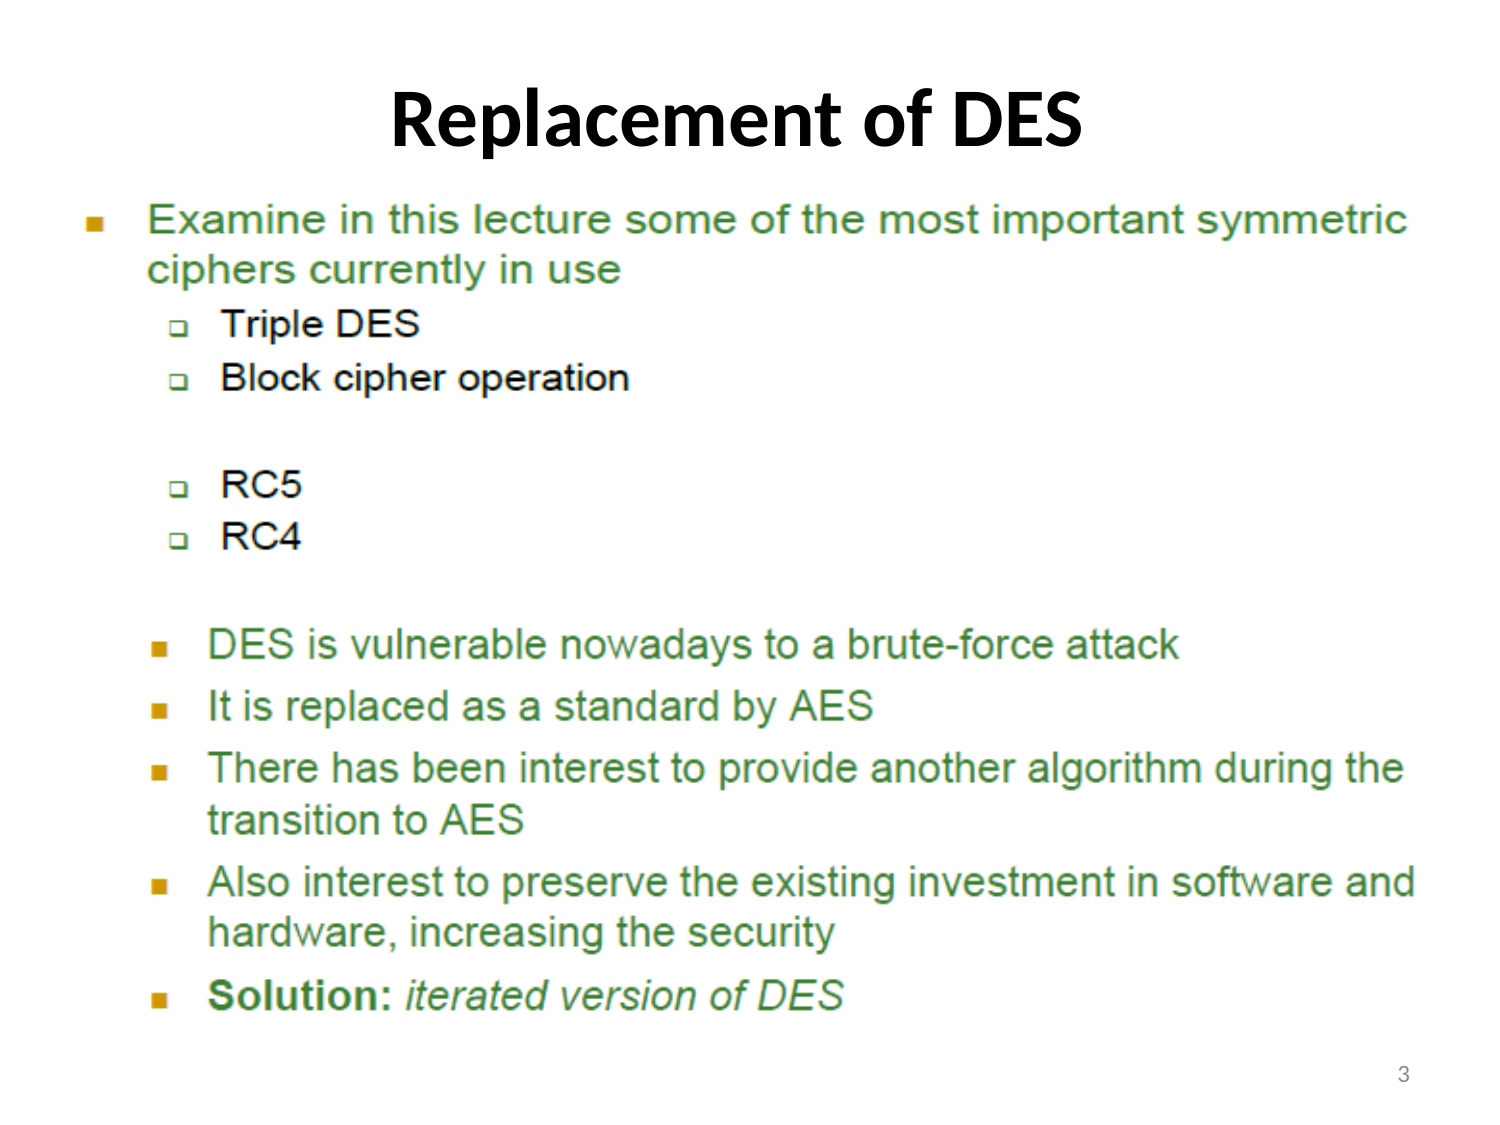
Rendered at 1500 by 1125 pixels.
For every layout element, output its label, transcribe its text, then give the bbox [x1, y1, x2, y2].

slide_number 3 [1074, 1066, 1425, 1103]
title Replacement of DES [62, 19, 1413, 186]
picture [123, 585, 1426, 1059]
picture [66, 184, 1413, 563]
